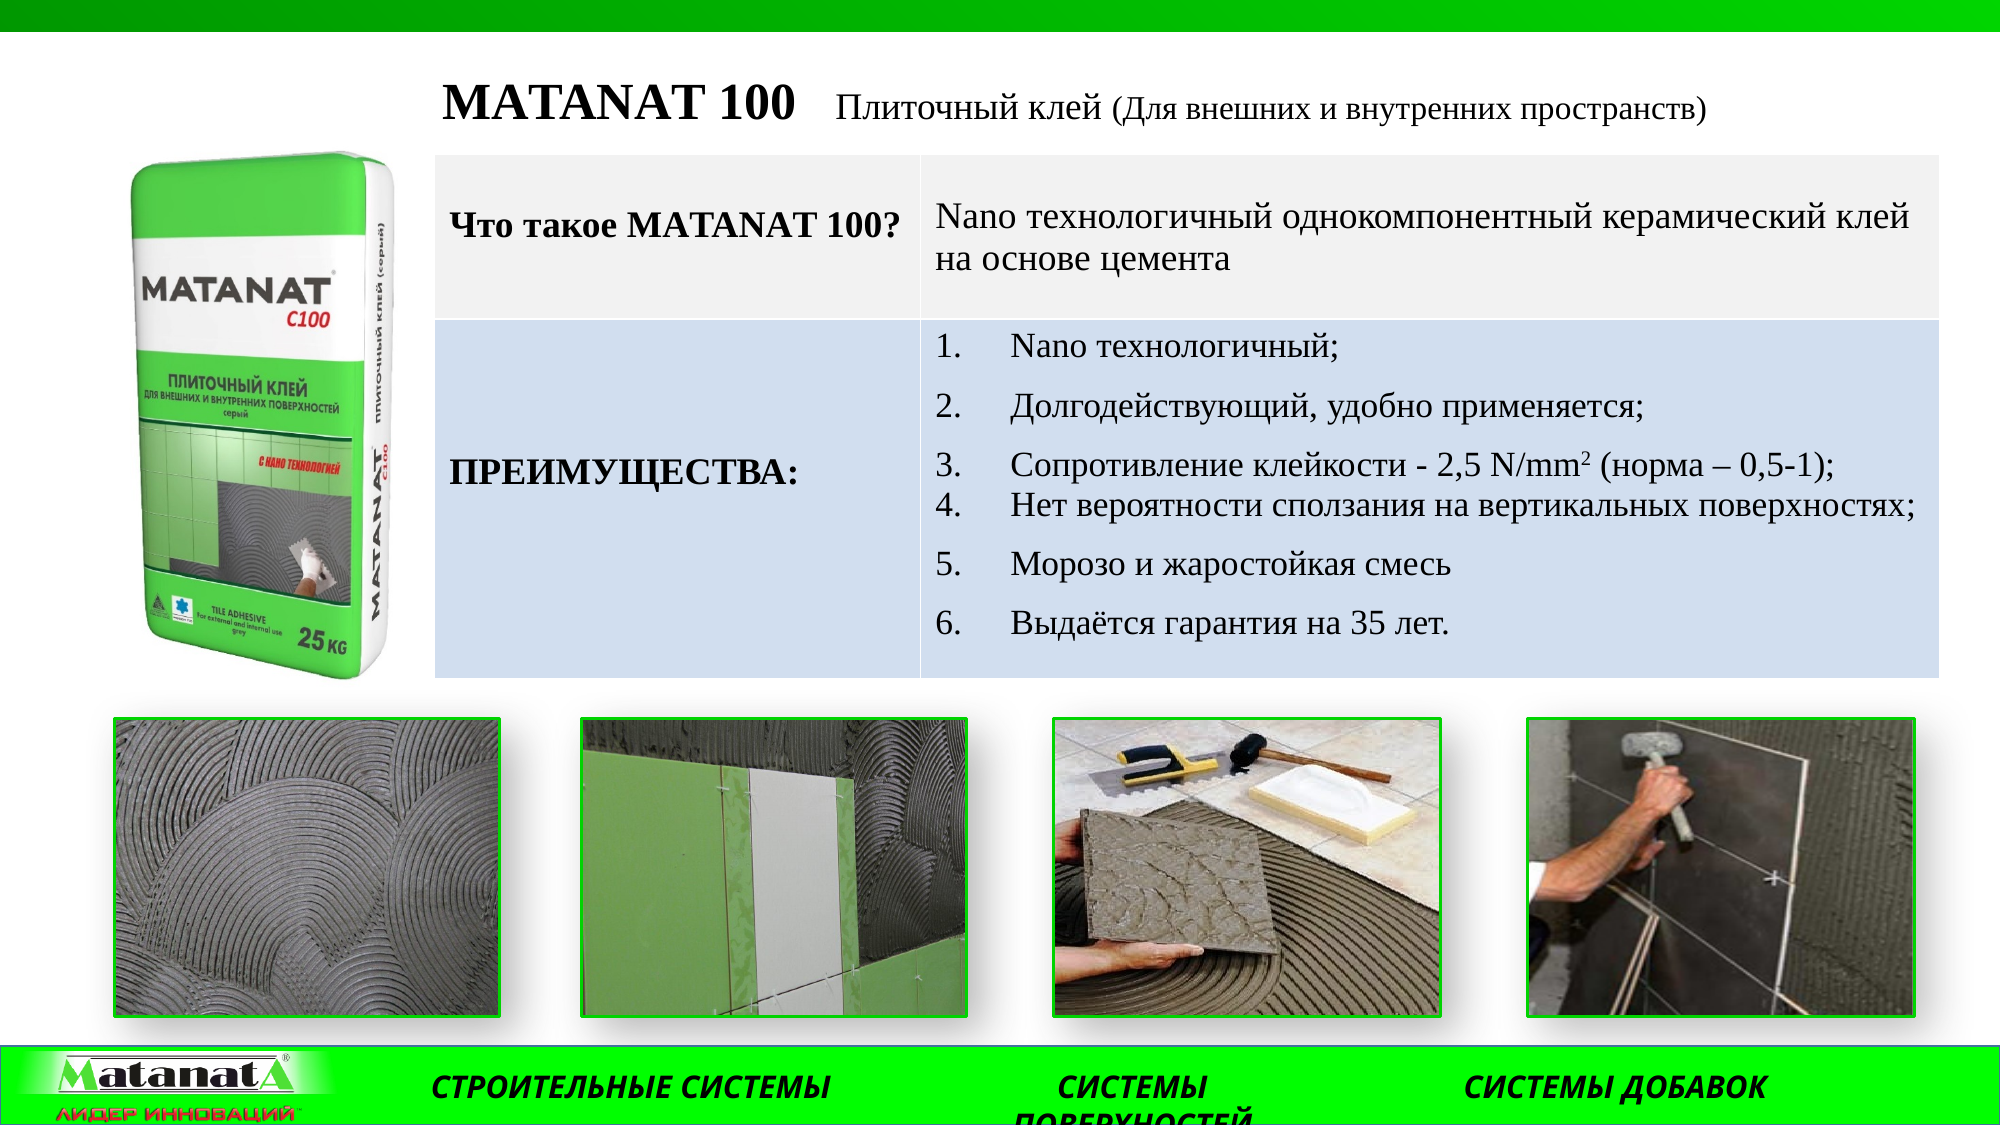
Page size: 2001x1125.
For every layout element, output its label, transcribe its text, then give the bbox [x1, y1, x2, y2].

table_header Nano технологичный однокомпонентный керамический клей на основе цемента [921, 155, 1939, 318]
table_header Что такое MАTANАT 100? [435, 155, 920, 318]
text_box MATANAT 100 Плиточный клей (Для внешних и внутренних пространств) [427, 60, 1791, 138]
picture [116, 719, 499, 1016]
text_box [0, 1046, 2000, 1125]
picture [1054, 719, 1439, 1016]
picture [119, 140, 410, 689]
picture [583, 719, 966, 1016]
table_cell ПРЕИМУЩЕСТВА: [435, 320, 920, 678]
table_cell Nano технологичный; Долгодействующий, удобно применяется; Сопротивление клейкости - 2,5 N/mm2 (норма – 0,5-1); Нет вероятности сползания на вертикальных поверхностях; Морозо и жаростойкая смесь Выдаётся гарантия на 35 лет. [921, 320, 1939, 678]
picture [1528, 719, 1913, 1016]
text_box [0, 0, 2000, 33]
